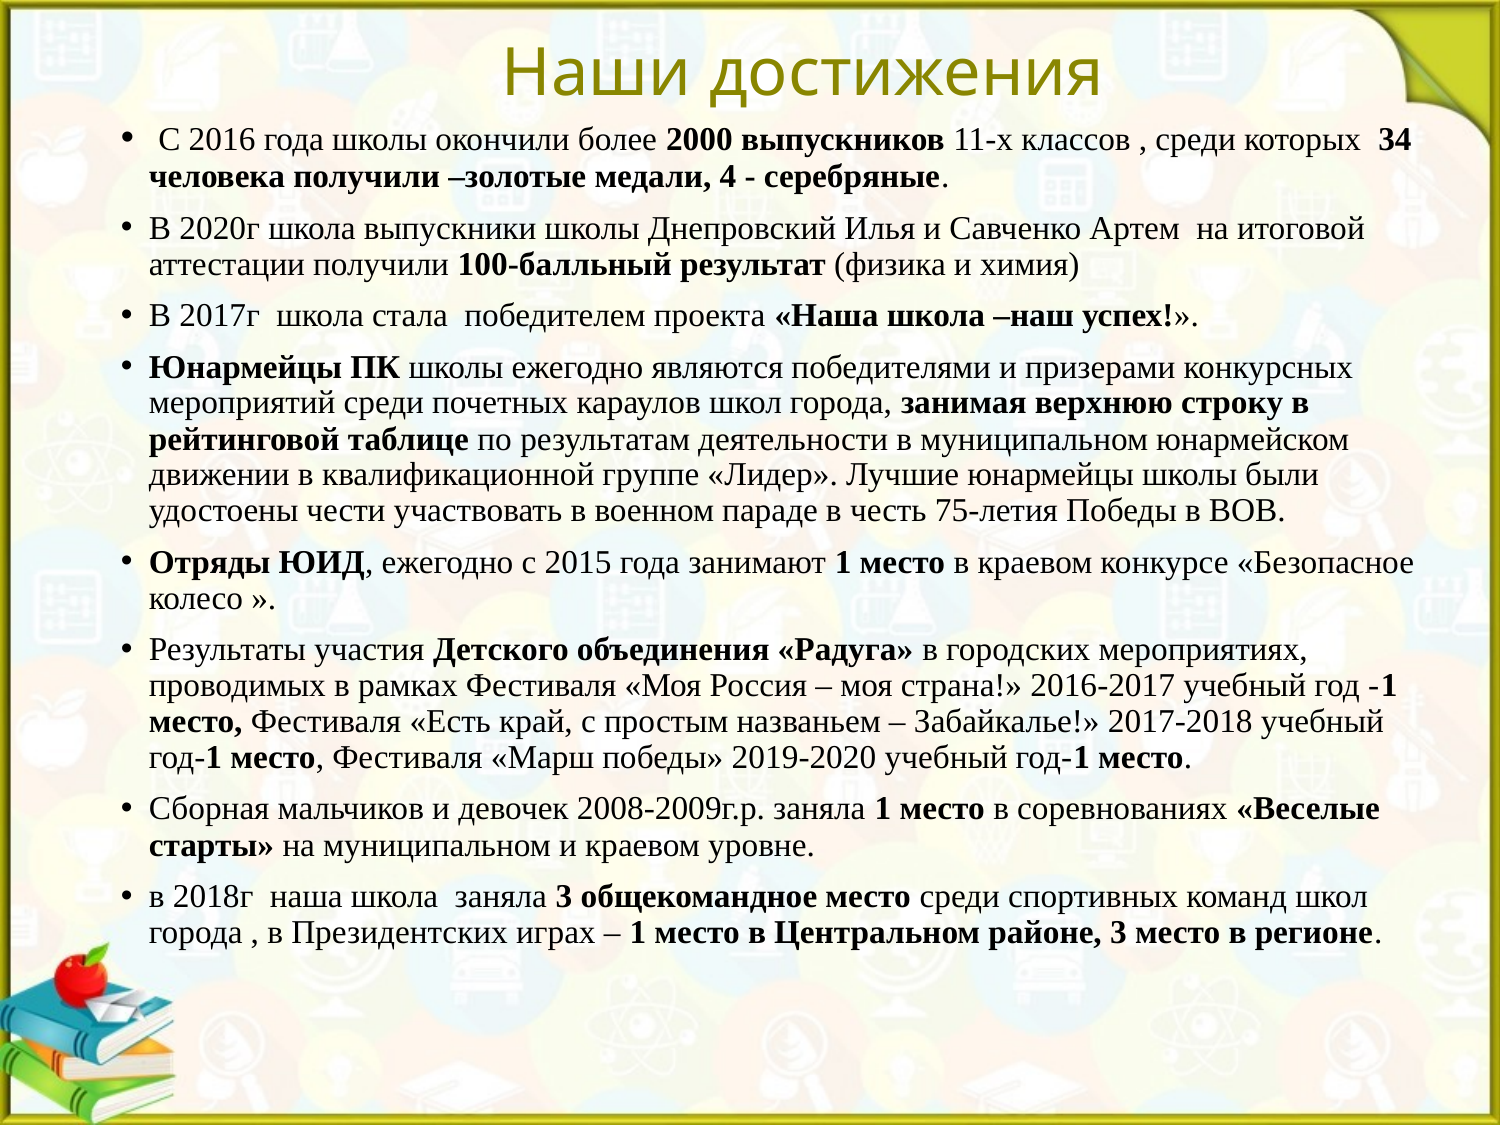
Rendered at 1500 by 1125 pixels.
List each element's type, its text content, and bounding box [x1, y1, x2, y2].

title Наши достижения [171, 19, 1436, 110]
picture [0, 0, 1500, 1125]
list С 2016 года школы окончили более 2000 выпускников 11-х классов , среди которых 34 человека получили –золотые медали, 4 - серебряные. В 2020г школа выпускники школы Днепровский Илья и Савченко Артем на итоговой аттестации получили 100-балльный результат (физика и химия) В 2017г школа стала победителем проекта «Наша школа –наш успех!». Юнармейцы ПК школы ежегодно являются победителями и призерами конкурсных мероприятий среди почетных караулов школ города, занимая верхнюю строку в рейтинговой таблице по результатам деятельности в муниципальном юнармейском движении в квалификационной группе «Лидер». Лучшие юнармейцы школы были удостоены чести участвовать в военном параде в честь 75-летия Победы в ВОВ. Отряды ЮИД, ежегодно с 2015 года занимают 1 место в краевом конкурсе «Безопасное колесо ». Результаты участия Детского объединения «Радуга» в городских мероприятиях, проводимых в рамках Фестиваля «Моя Россия – моя страна!» 2016-2017 учебный год -1 место, Фестиваля «Есть край, с простым названьем – Забайкалье!» 2017-2018 учебный год-1 место, Фестиваля «Марш победы» 2019-2020 учебный год-1 место. Сборная мальчиков и девочек 2008-2009г.р. заняла 1 место в соревнованиях «Веселые старты» на муниципальном и краевом уровне. в 2018г наша школа заняла 3 общекомандное место среди спортивных команд школ города , в Президентских играх – 1 место в Центральном районе, 3 место в регионе. [105, 110, 1453, 607]
